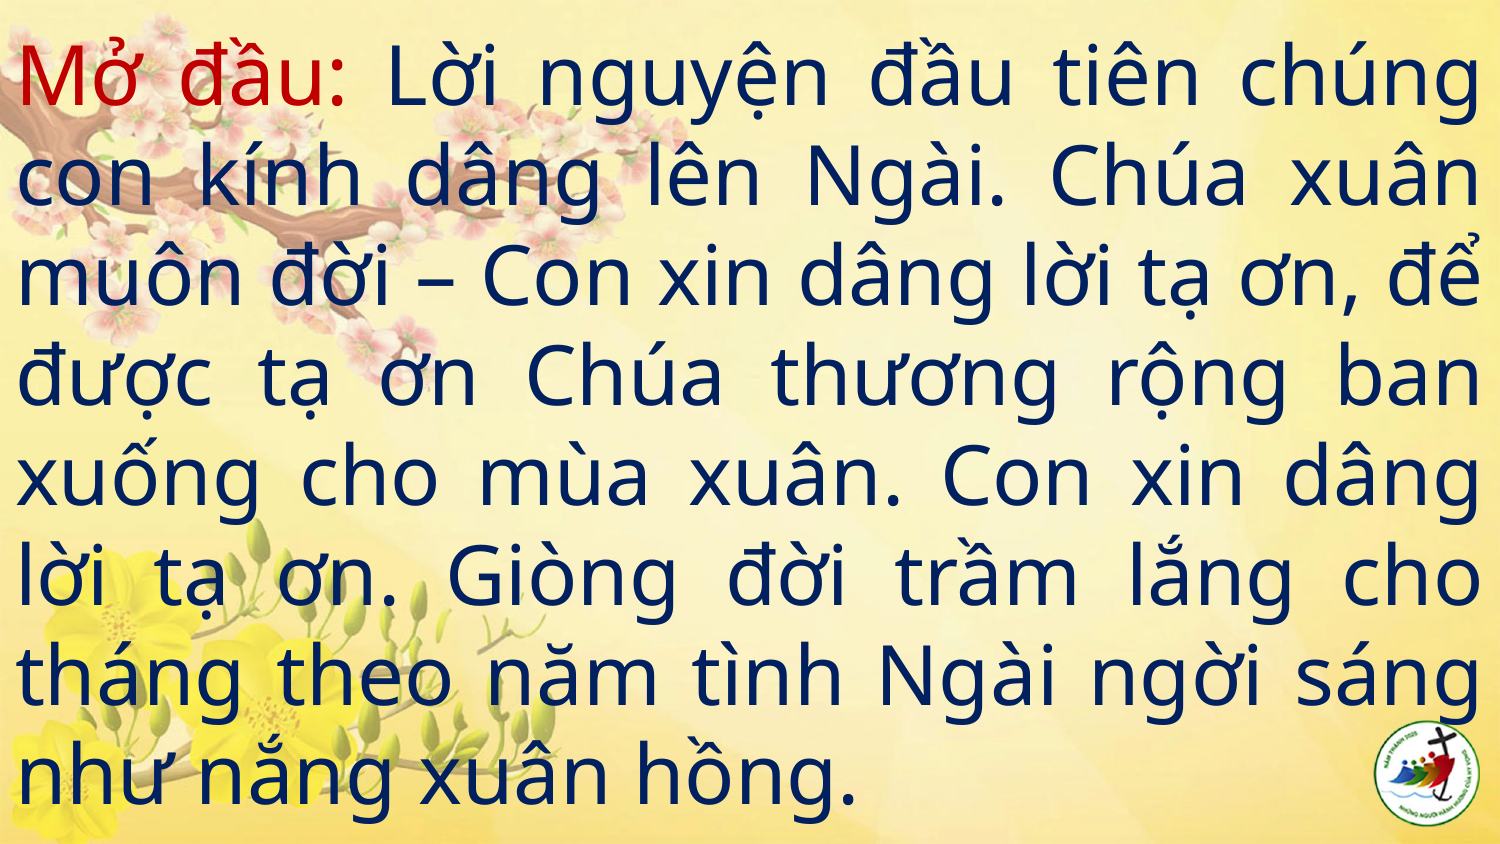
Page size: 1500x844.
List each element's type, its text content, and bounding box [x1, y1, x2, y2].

title Mở đầu: Lời nguyện đầu tiên chúng con kính dâng lên Ngài. Chúa xuân muôn đời – Con xin dâng lời tạ ơn, để được tạ ơn Chúa thương rộng ban xuống cho mùa xuân. Con xin dâng lời tạ ơn. Giòng đời trầm lắng cho tháng theo năm tình Ngài ngời sáng như nắng xuân hồng. [0, 0, 1500, 844]
